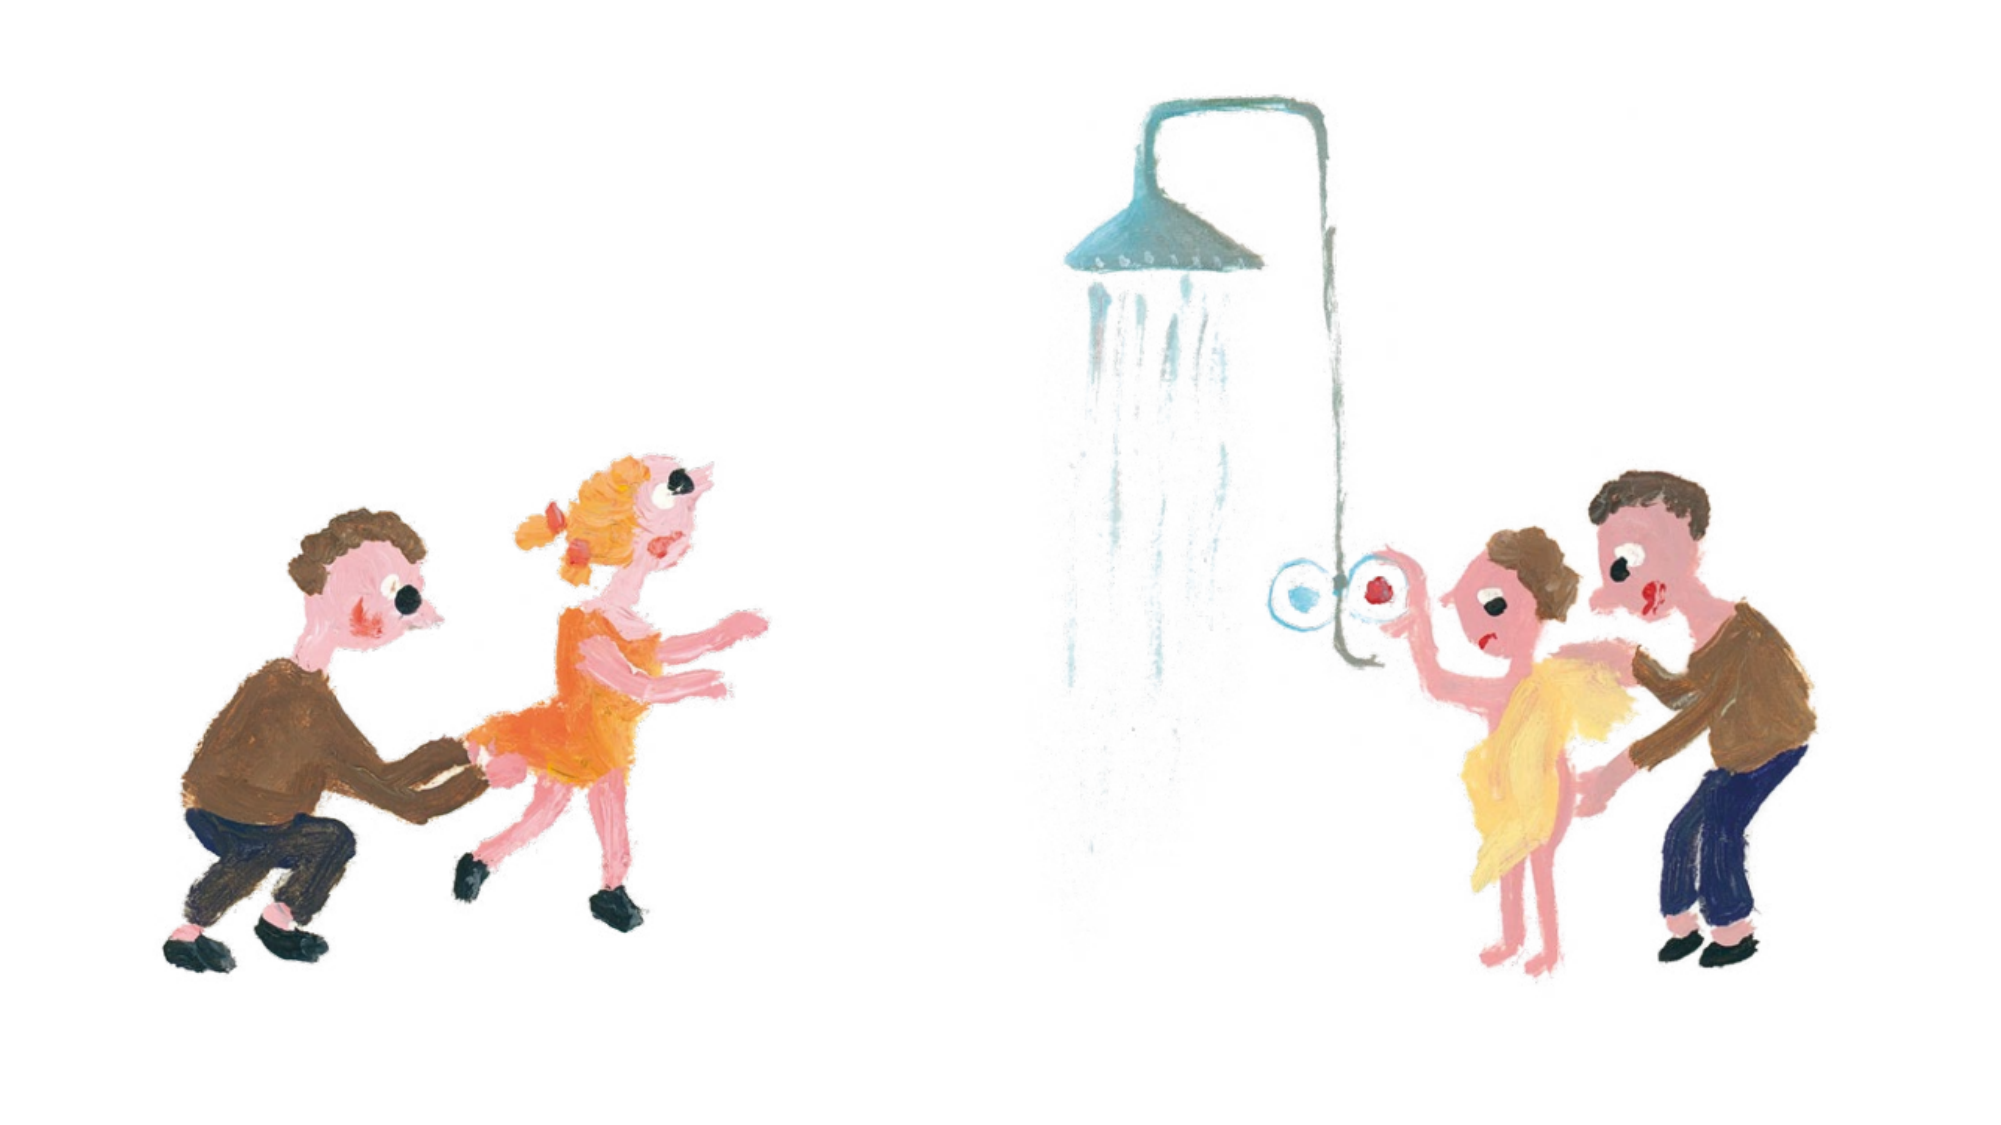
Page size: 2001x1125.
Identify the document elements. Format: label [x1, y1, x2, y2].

picture [70, 332, 883, 1095]
picture [982, 13, 1975, 1079]
